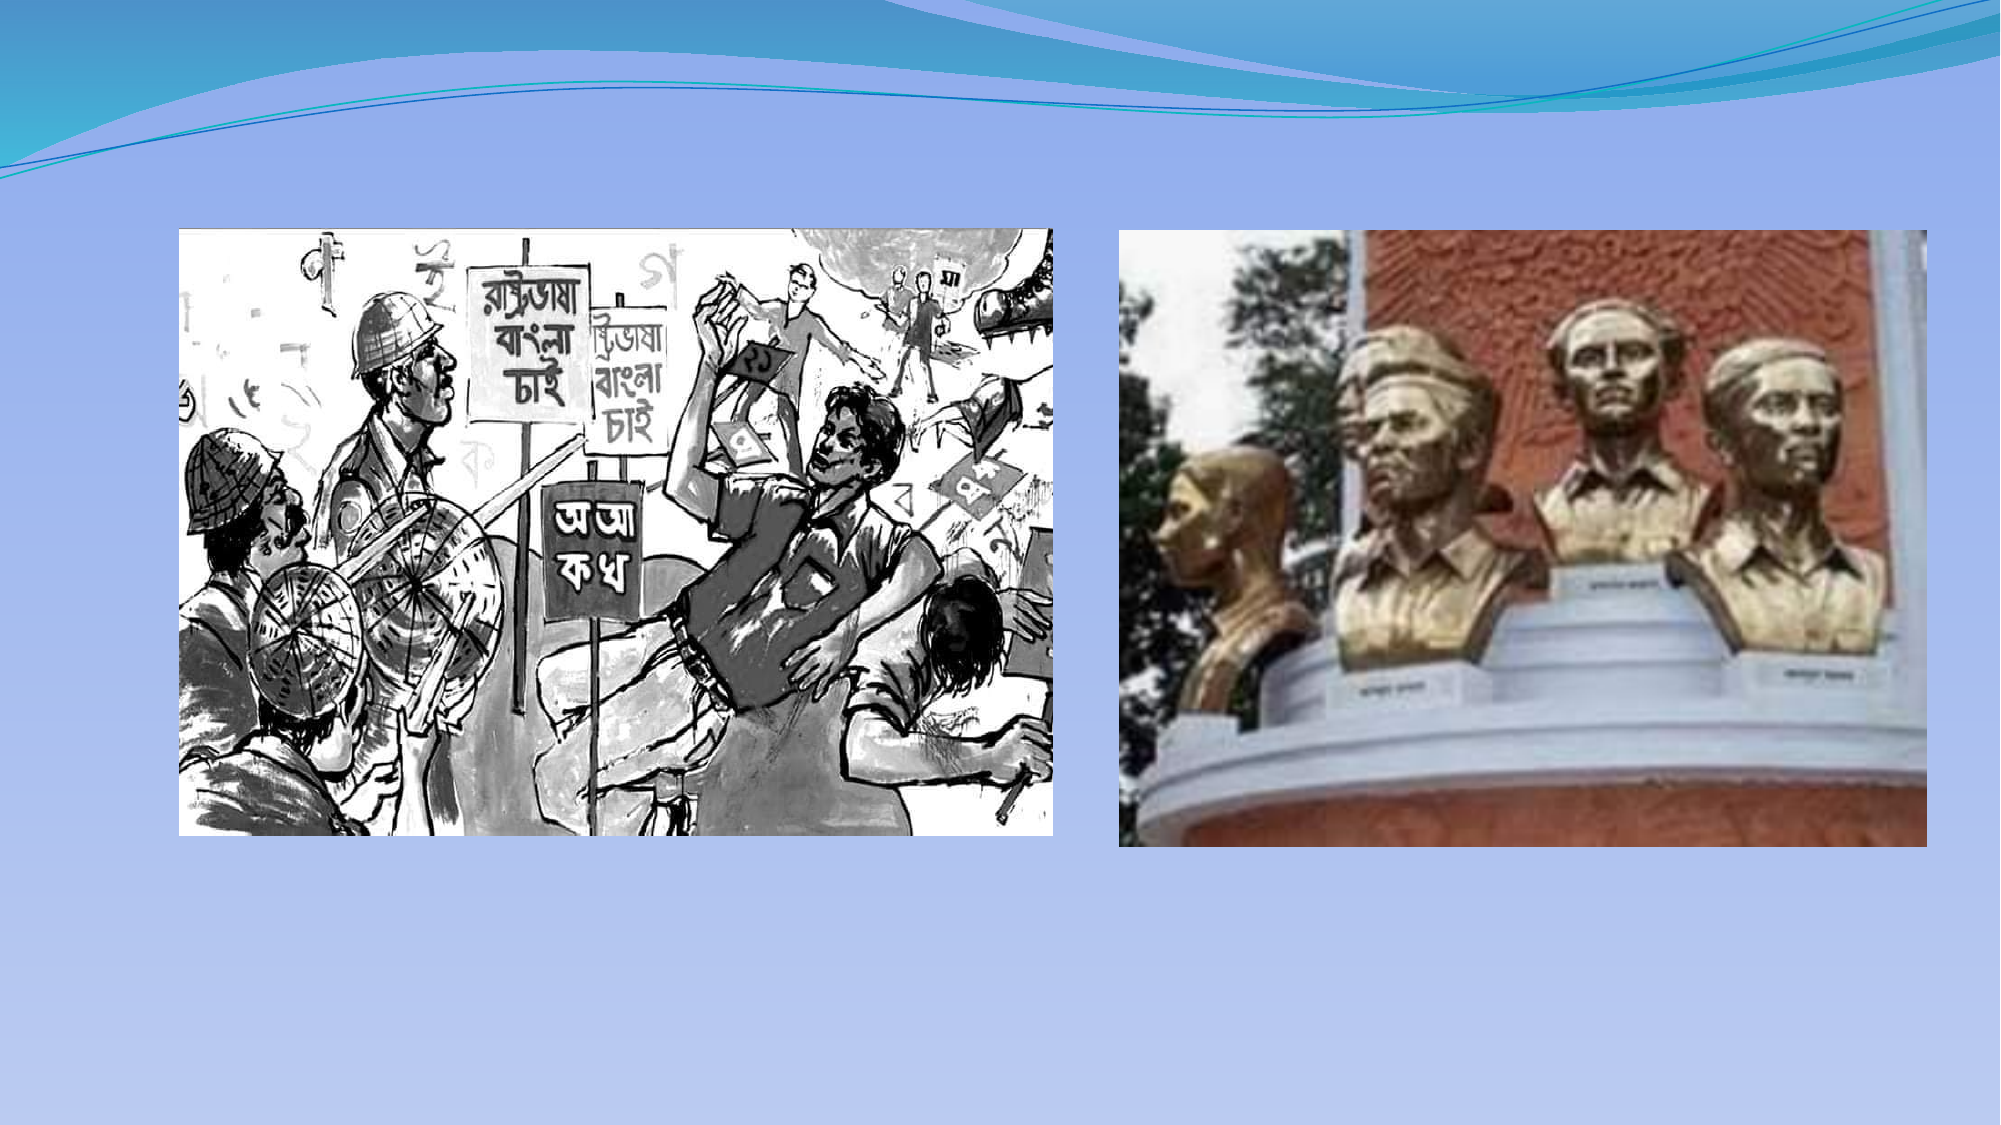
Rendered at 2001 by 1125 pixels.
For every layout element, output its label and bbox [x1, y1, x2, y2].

picture [1119, 230, 1928, 848]
picture [179, 228, 1053, 836]
